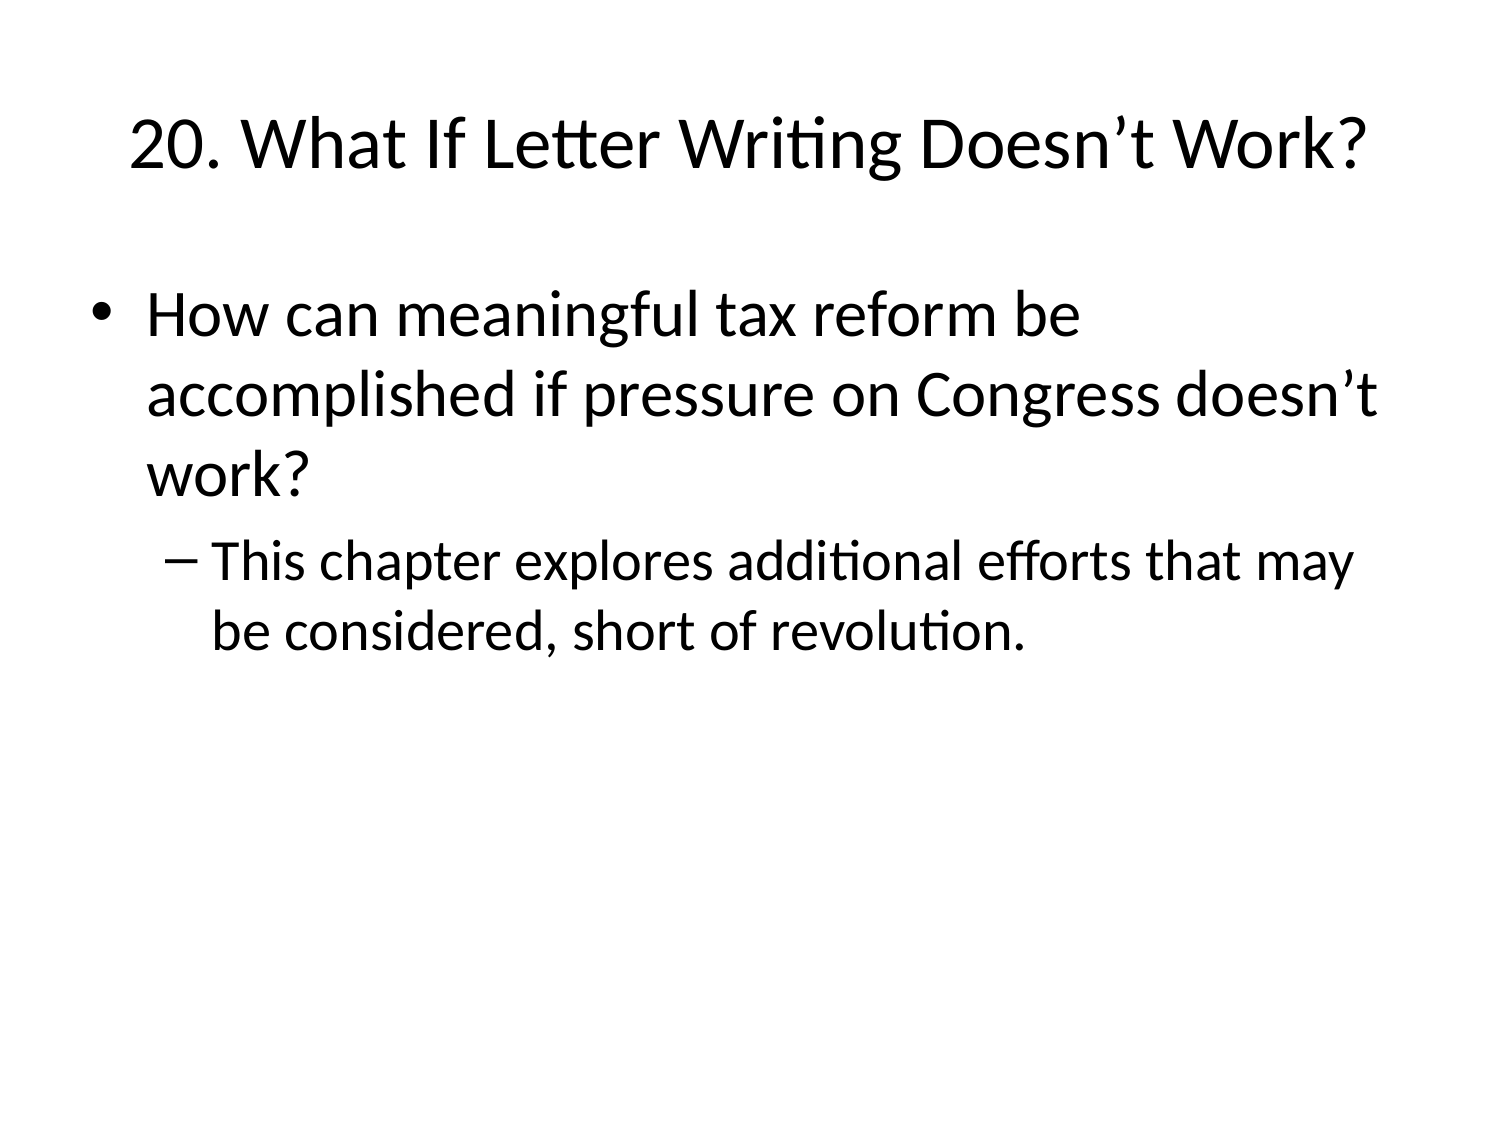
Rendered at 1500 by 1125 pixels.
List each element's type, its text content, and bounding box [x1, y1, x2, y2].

list How can meaningful tax reform be accomplished if pressure on Congress doesn’t work? This chapter explores additional efforts that may be considered, short of revolution. [75, 262, 1425, 1005]
title 20. What If Letter Writing Doesn’t Work? [75, 45, 1425, 233]
